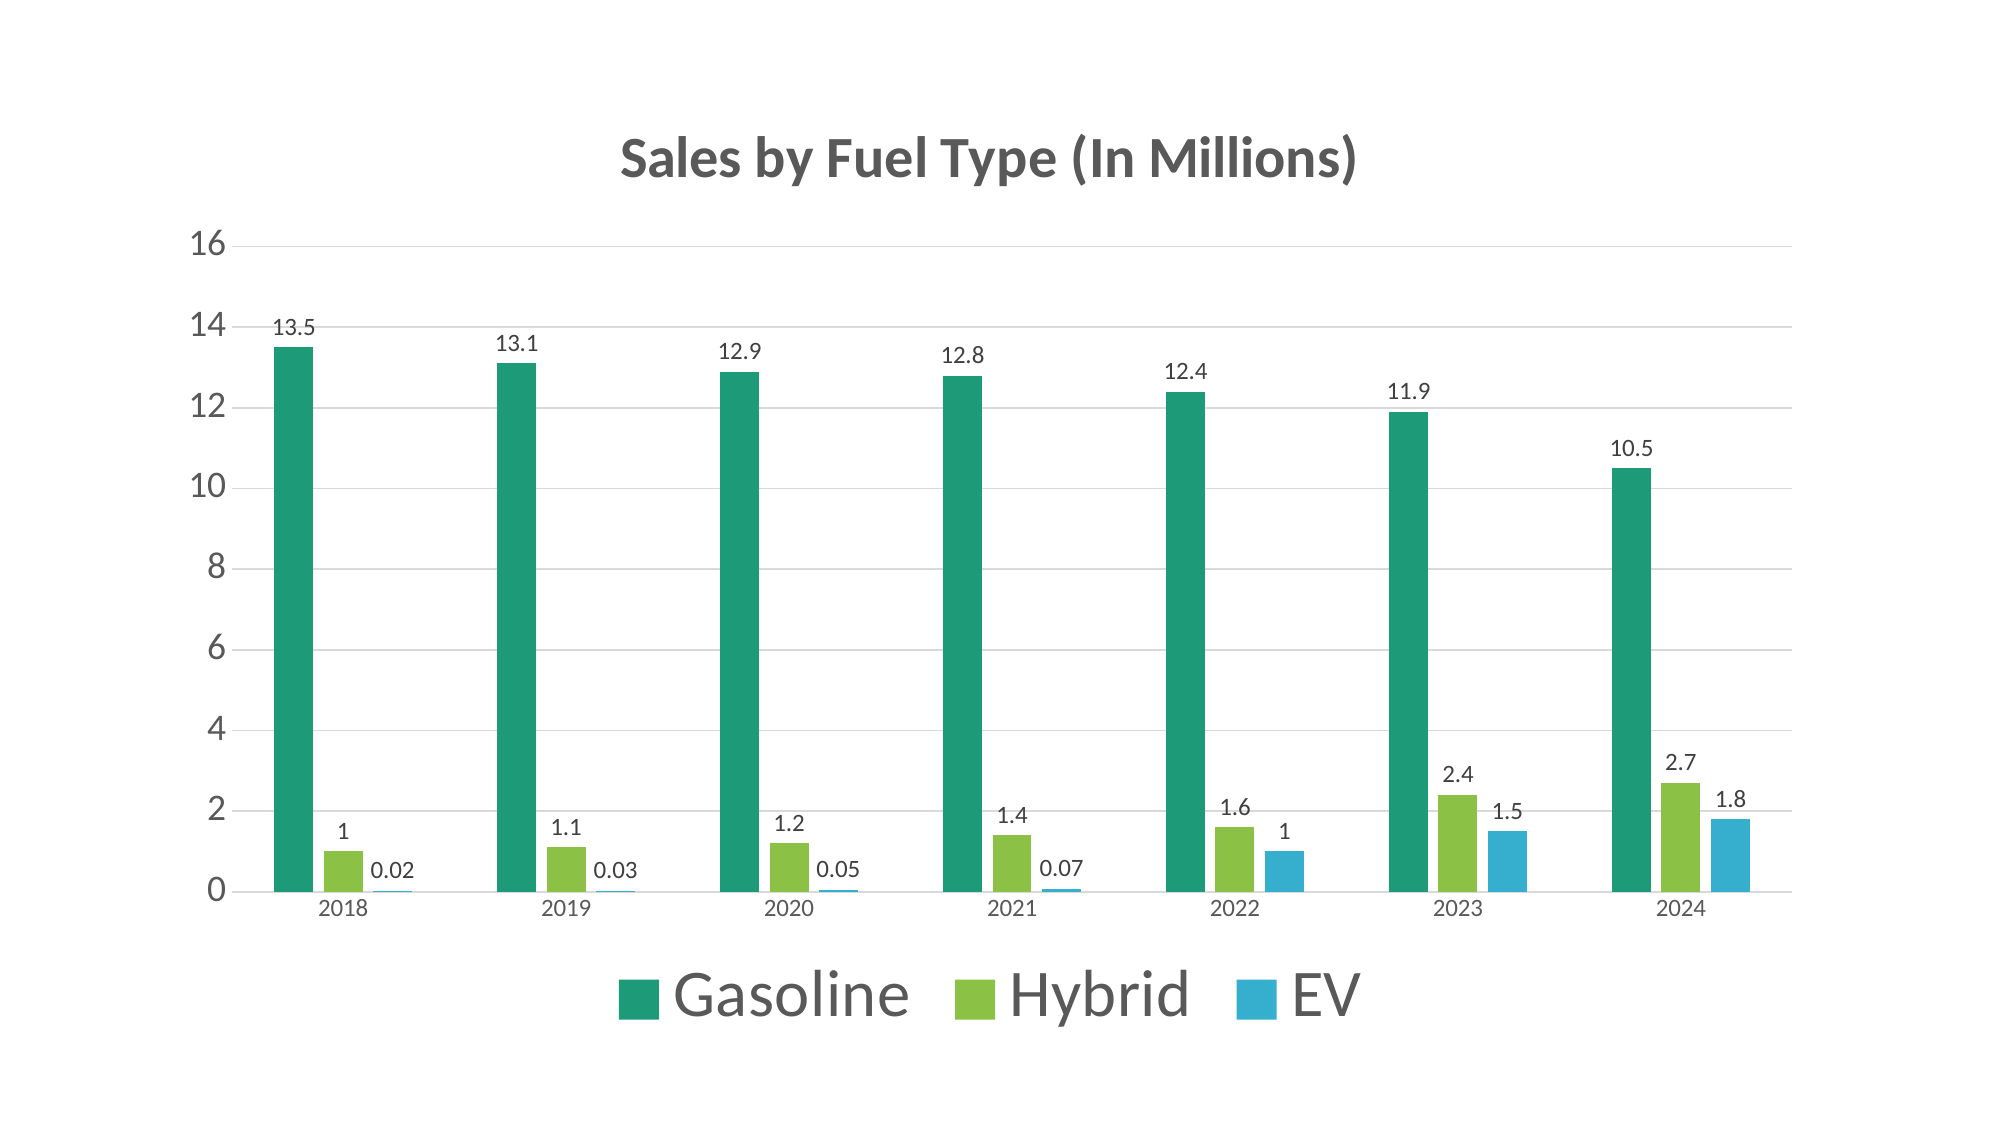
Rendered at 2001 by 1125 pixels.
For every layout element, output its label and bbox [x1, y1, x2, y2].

chart [154, 88, 1826, 1047]
